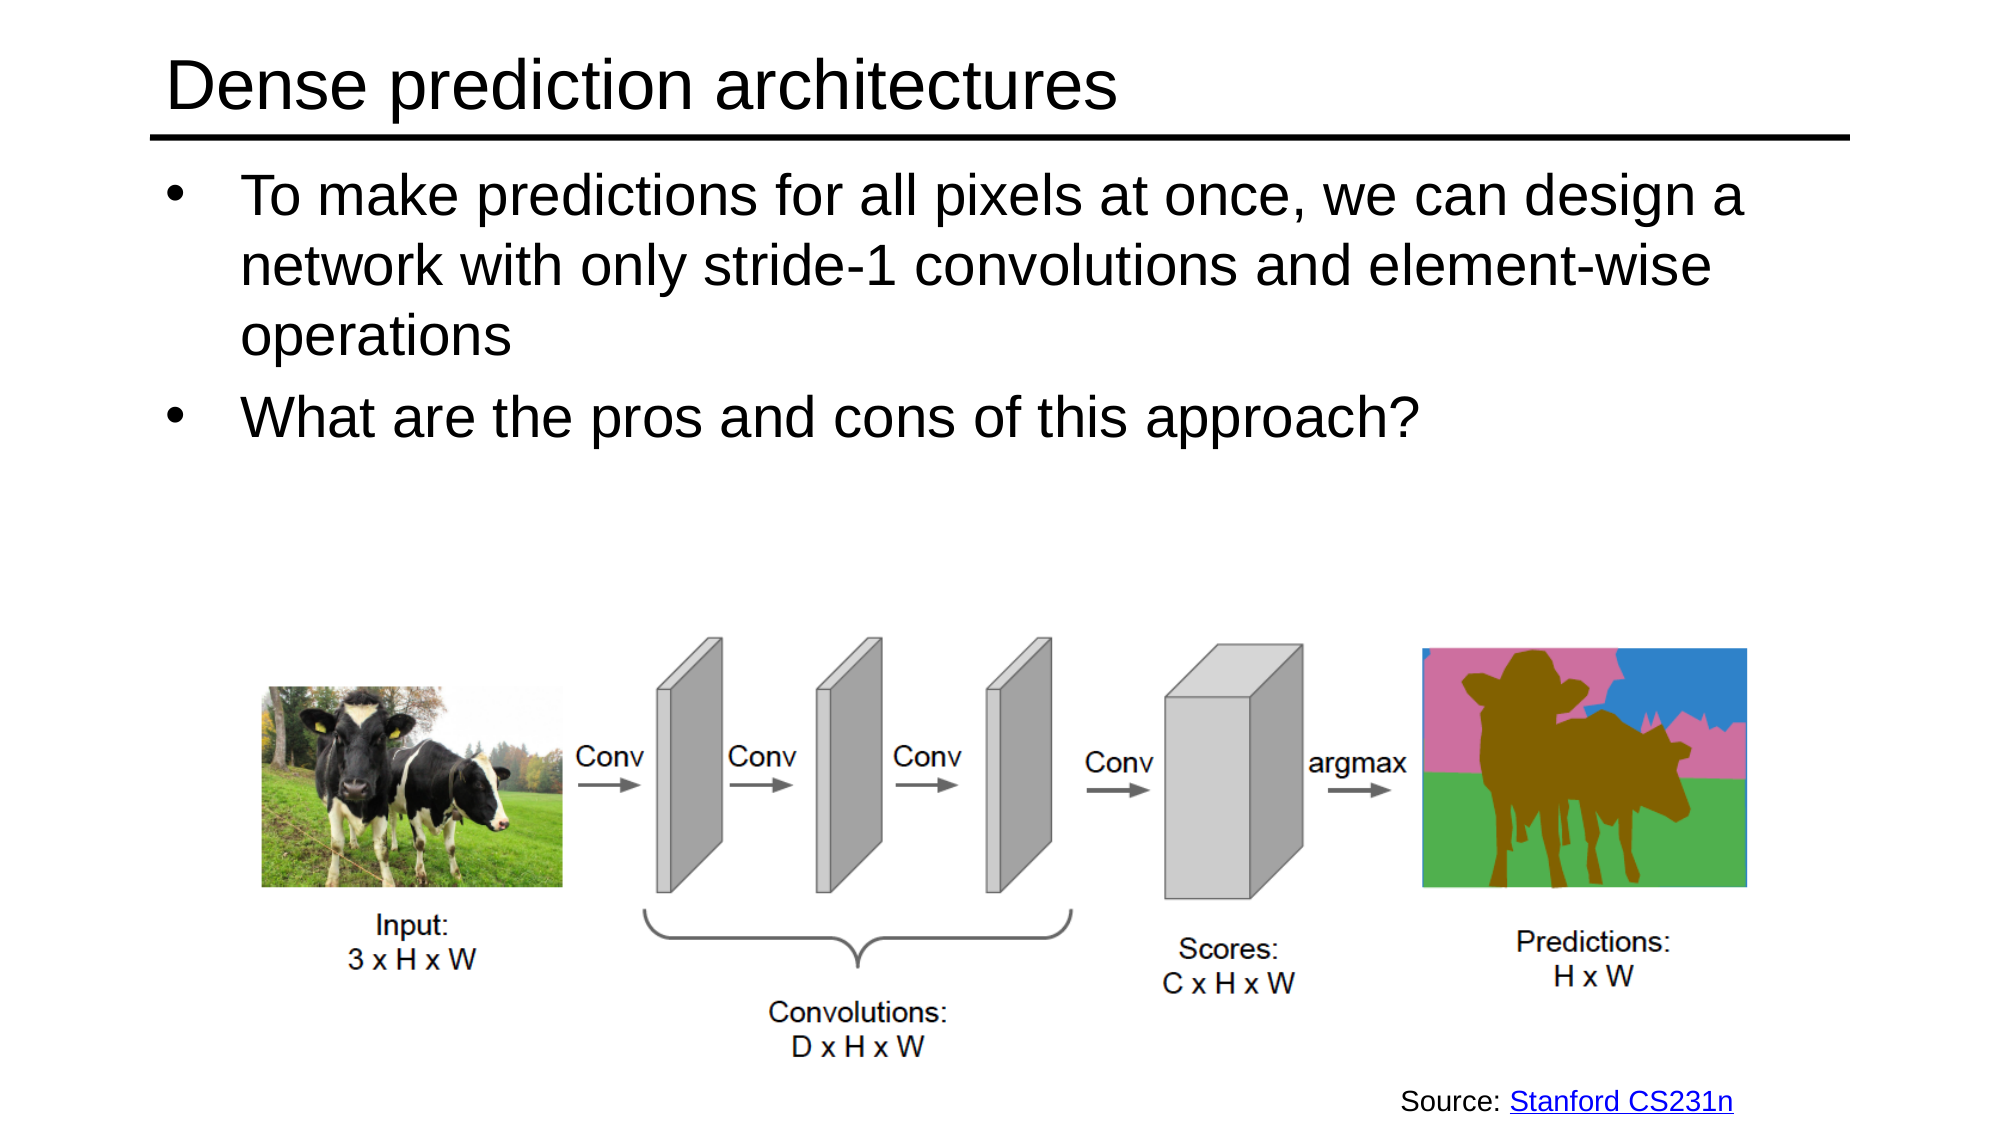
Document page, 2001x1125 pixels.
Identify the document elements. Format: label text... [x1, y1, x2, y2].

picture [251, 627, 1753, 1063]
list To make predictions for all pixels at once, we can design a network with only stride-1 convolutions and element-wise operations What are the pros and cons of this approach? [149, 149, 1851, 1013]
title Dense prediction architectures [149, 12, 1851, 149]
text_box Source: Stanford CS231n [1385, 1074, 1750, 1125]
